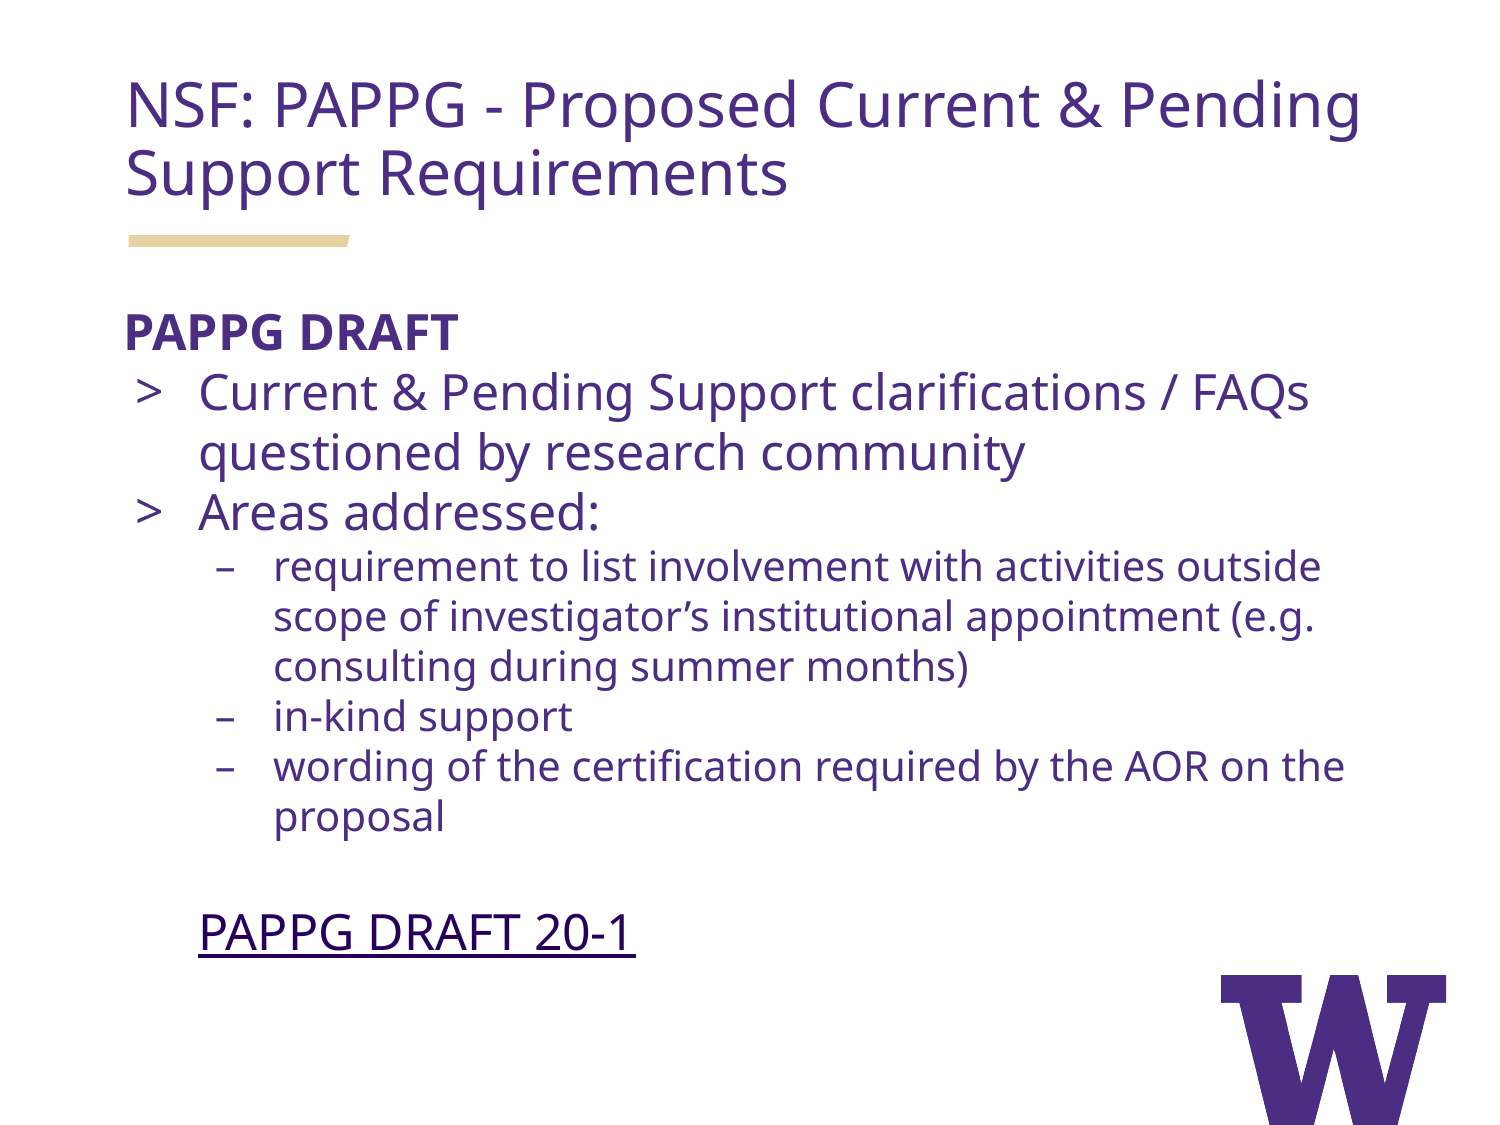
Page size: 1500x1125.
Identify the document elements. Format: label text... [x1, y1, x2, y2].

picture [128, 235, 350, 247]
list PAPPG DRAFT Current & Pending Support clarifications / FAQs questioned by research community Areas addressed: requirement to list involvement with activities outside scope of investigator’s institutional appointment (e.g. consulting during summer months) in-kind support wording of the certification required by the AOR on the proposal PAPPG DRAFT 20-1 [108, 284, 1453, 944]
picture [1221, 975, 1447, 1125]
list NSF: PAPPG - Proposed Current & Pending Support Requirements [110, 60, 1453, 224]
